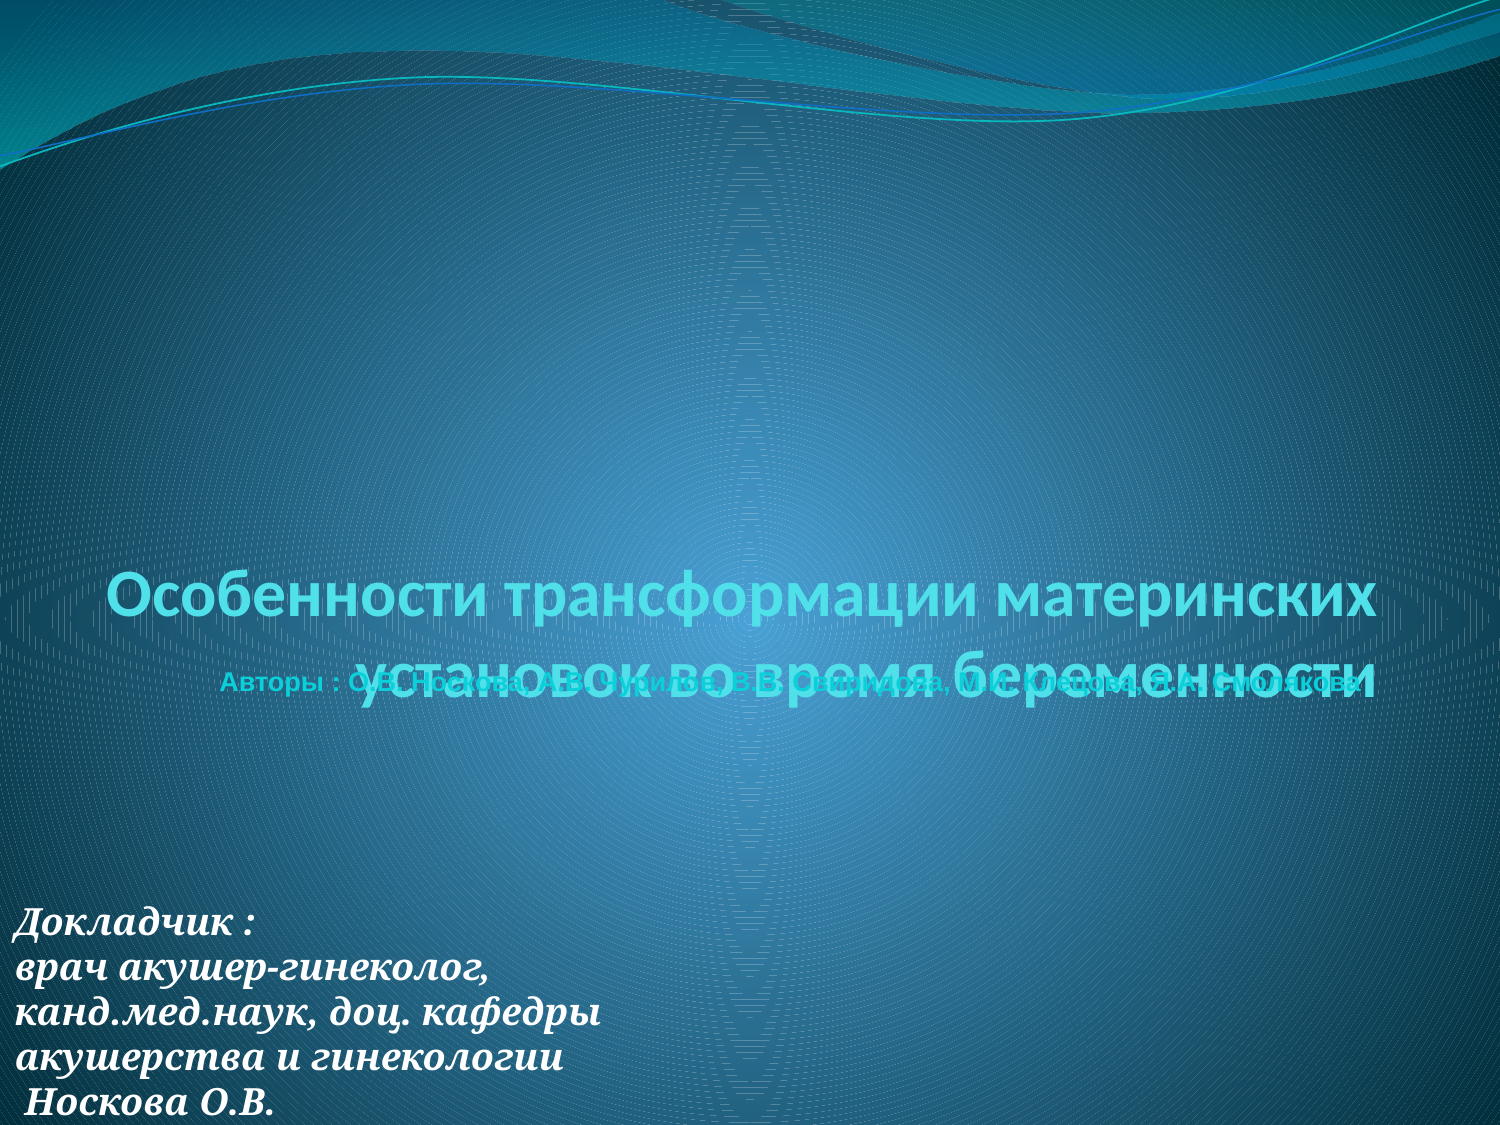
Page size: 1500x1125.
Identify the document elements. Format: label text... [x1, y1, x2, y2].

text_box Авторы : О.В. Носкова, А.В. Чурилов, В.В. Свиридова, М.И. Клецова, Я.А. Смолякова [204, 656, 1375, 704]
title Особенности трансформации материнских установок во время беременности [93, 492, 1382, 793]
text_box Докладчик : врач акушер-гинеколог, канд.мед.наук, доц. кафедры акушерства и гинекологии Носкова О.В. [0, 890, 774, 1125]
